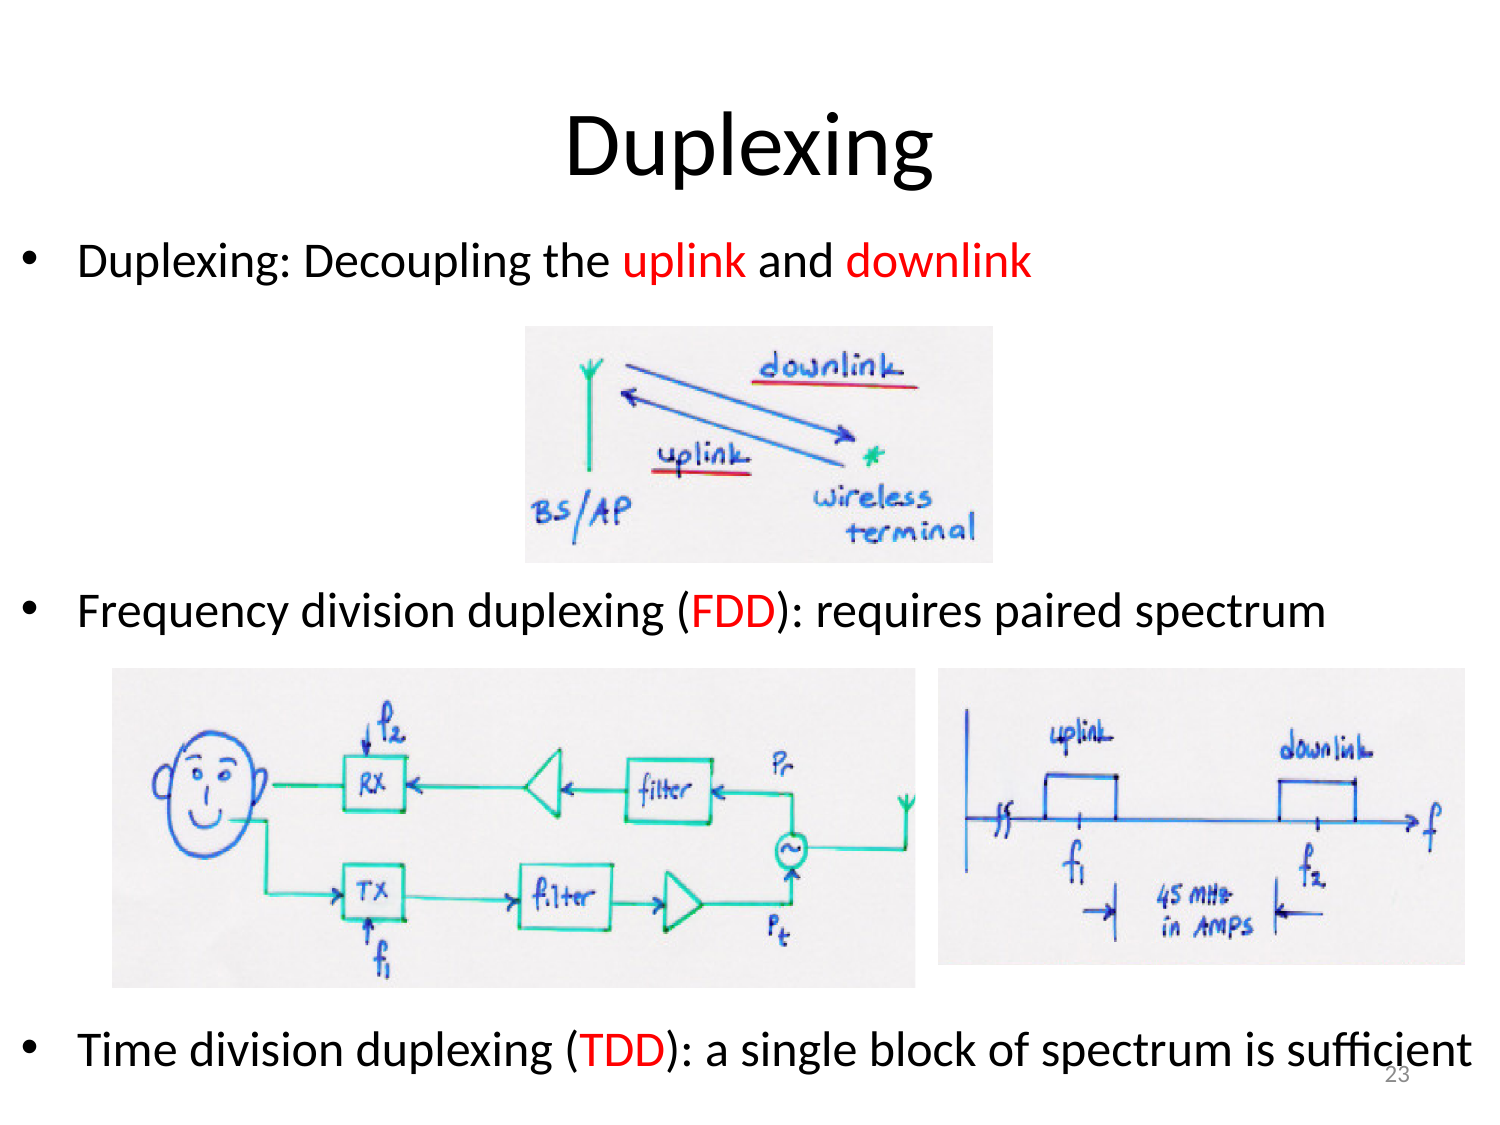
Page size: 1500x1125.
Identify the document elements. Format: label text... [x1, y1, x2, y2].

picture [938, 668, 1465, 965]
picture [525, 325, 994, 563]
picture [111, 668, 916, 988]
title Duplexing [75, 45, 1425, 219]
list Duplexing: Decoupling the uplink and downlink Frequency division duplexing (FDD): requires paired spectrum Time division duplexing (TDD): a single block of spectrum is sufficient [5, 219, 1500, 1071]
slide_number 23 [1074, 1042, 1425, 1103]
